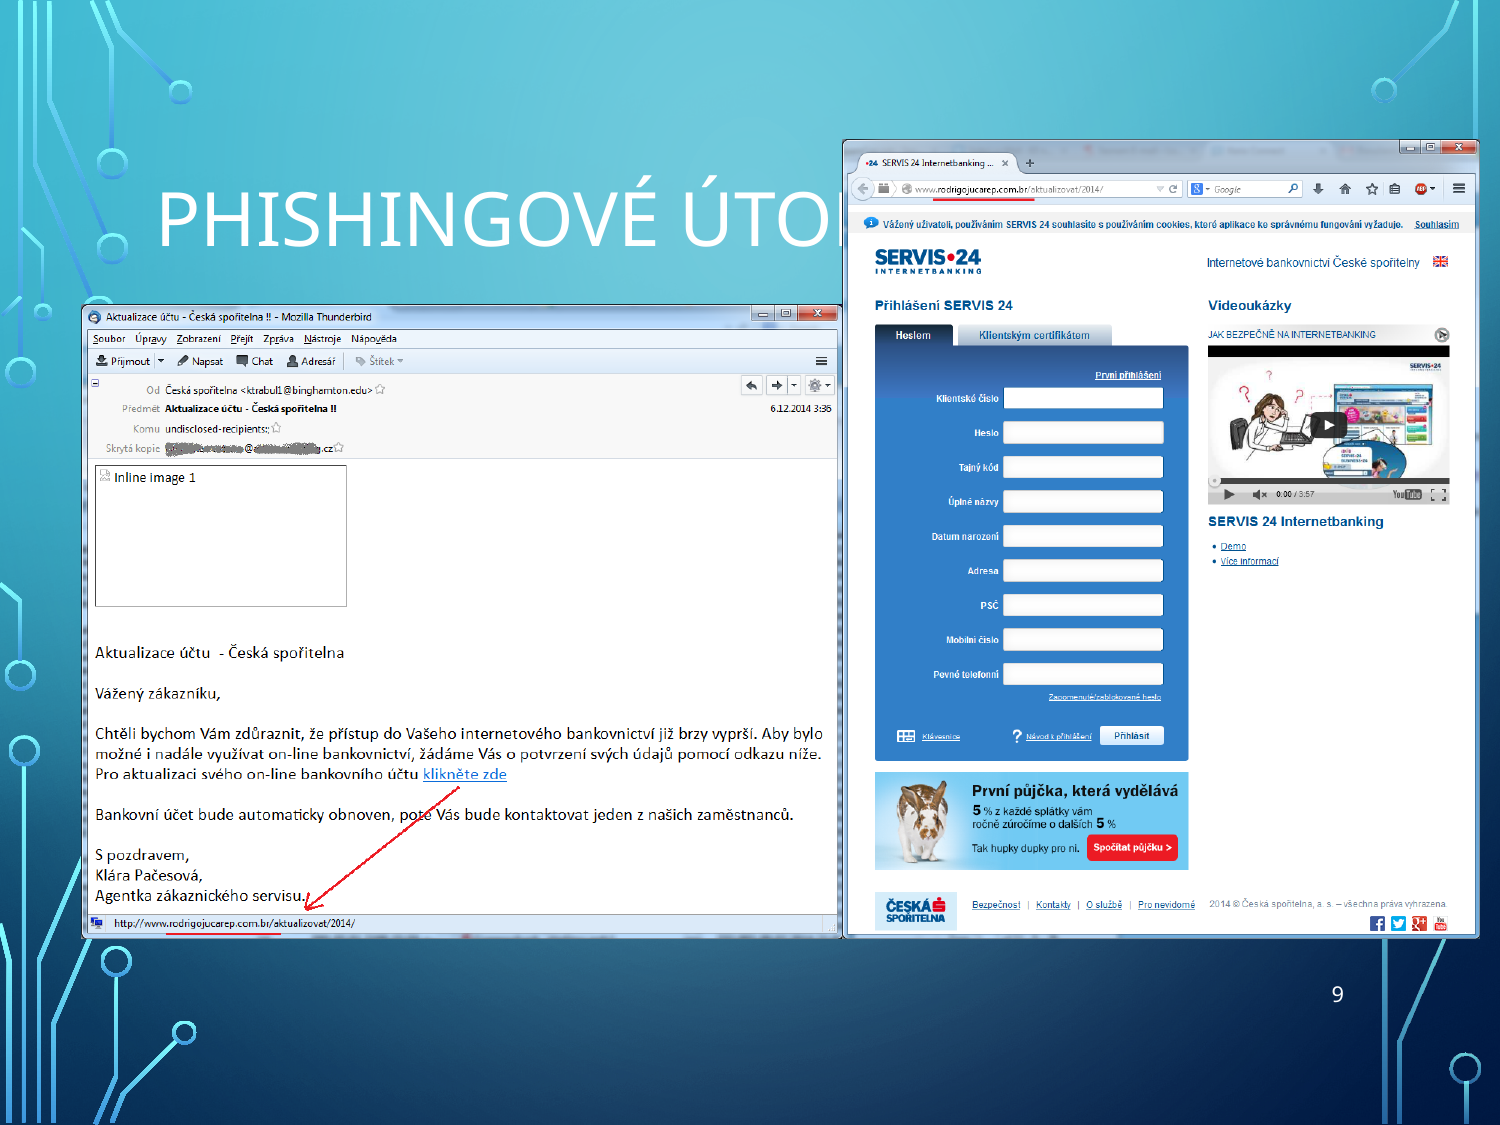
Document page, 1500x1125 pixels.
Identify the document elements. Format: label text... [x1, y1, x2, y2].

slide_number 9 [1264, 965, 1360, 1025]
title Phishingové útoky [140, 101, 1360, 304]
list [80, 304, 841, 940]
picture [841, 138, 1480, 940]
